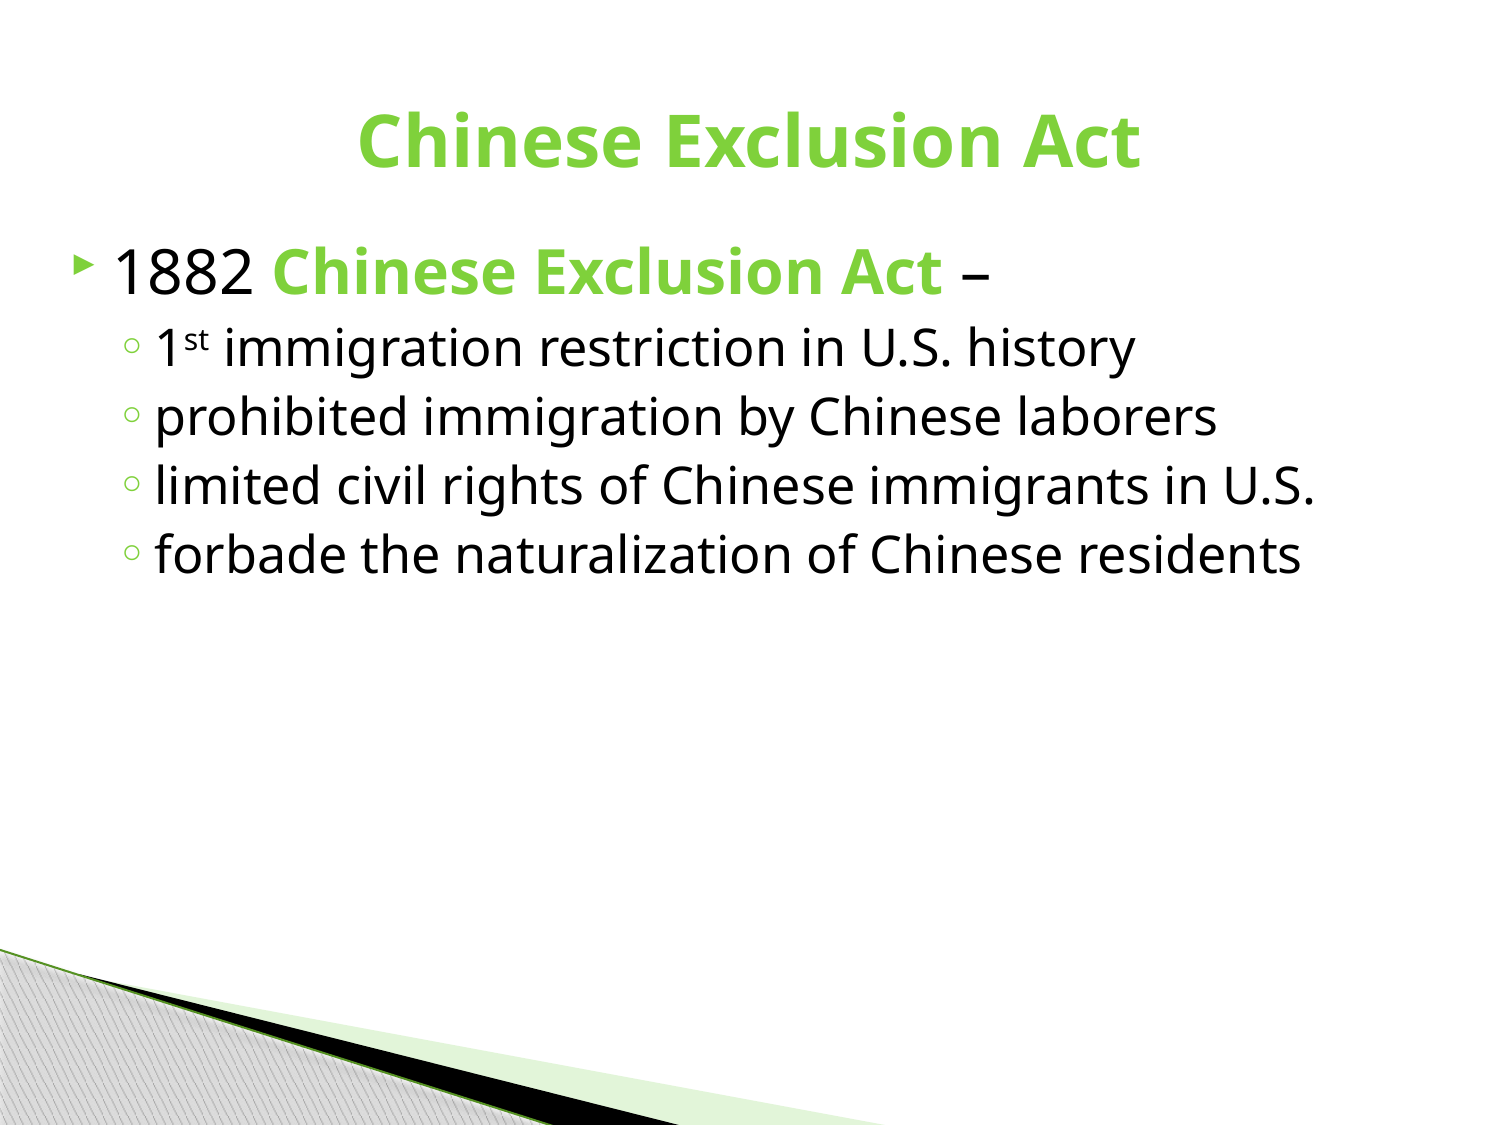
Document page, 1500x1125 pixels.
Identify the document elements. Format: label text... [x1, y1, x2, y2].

title Chinese Exclusion Act [75, 45, 1425, 224]
list 1882 Chinese Exclusion Act – 1st immigration restriction in U.S. history prohibited immigration by Chinese laborers limited civil rights of Chinese immigrants in U.S. forbade the naturalization of Chinese residents [37, 224, 1425, 1097]
